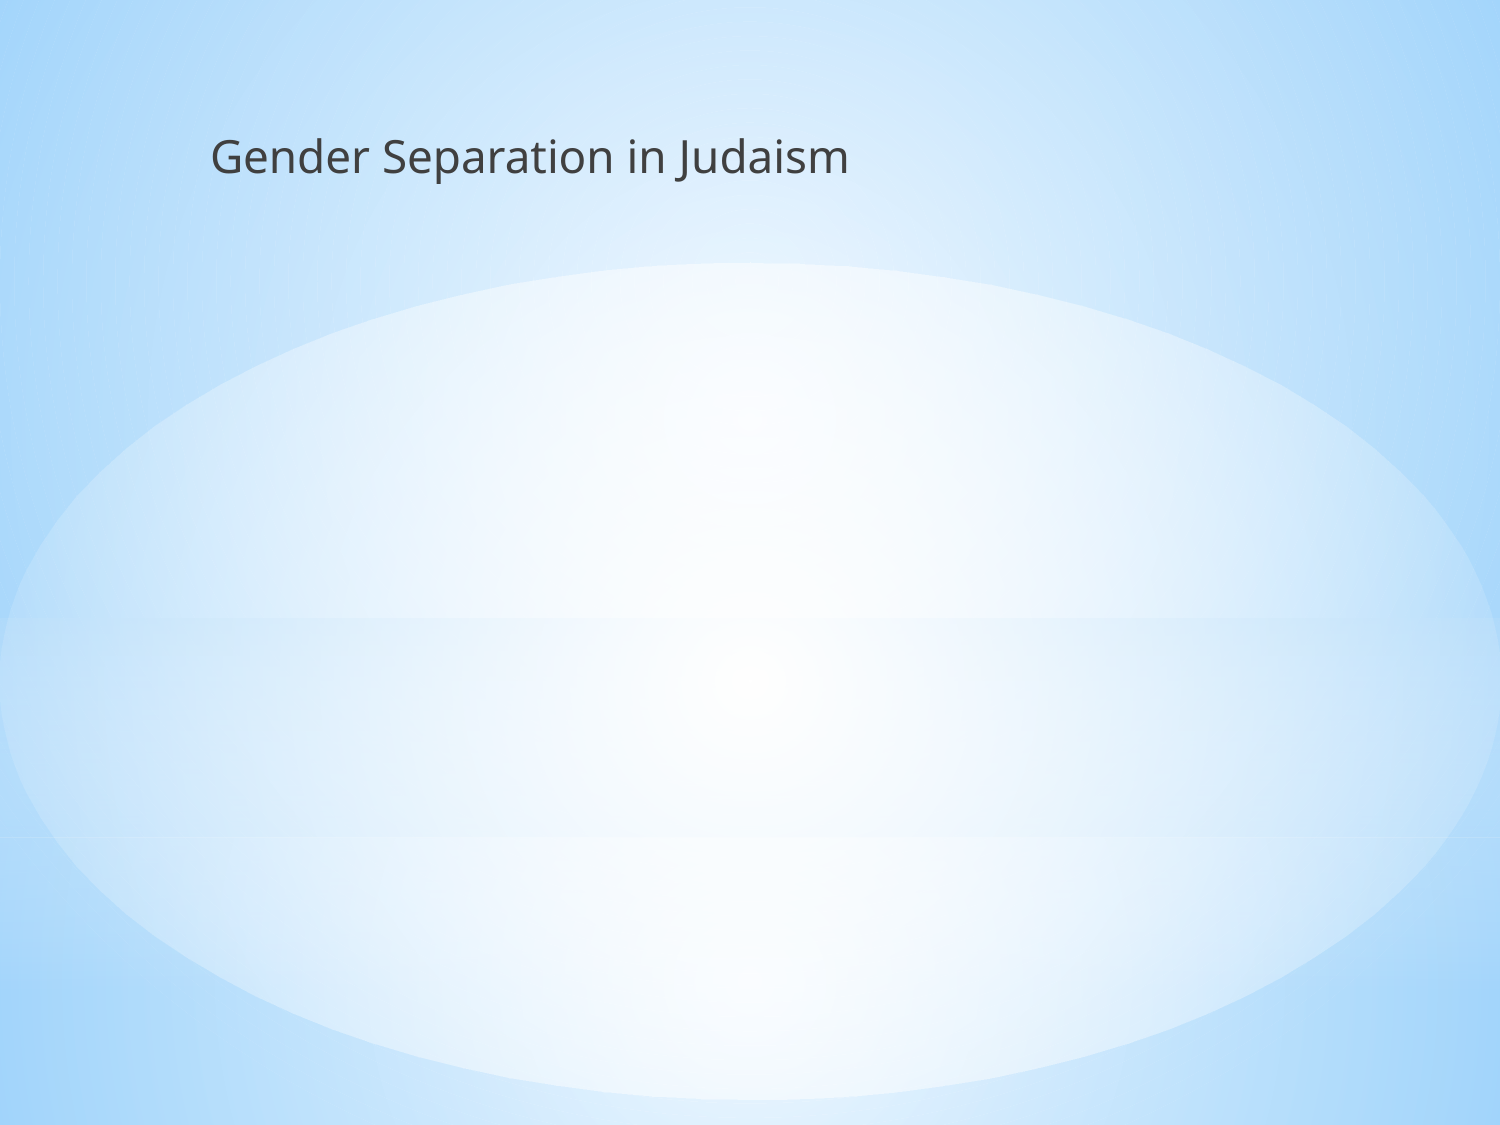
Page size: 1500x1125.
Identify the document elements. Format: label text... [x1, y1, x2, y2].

list Gender Separation in Judaism [187, 120, 1238, 690]
